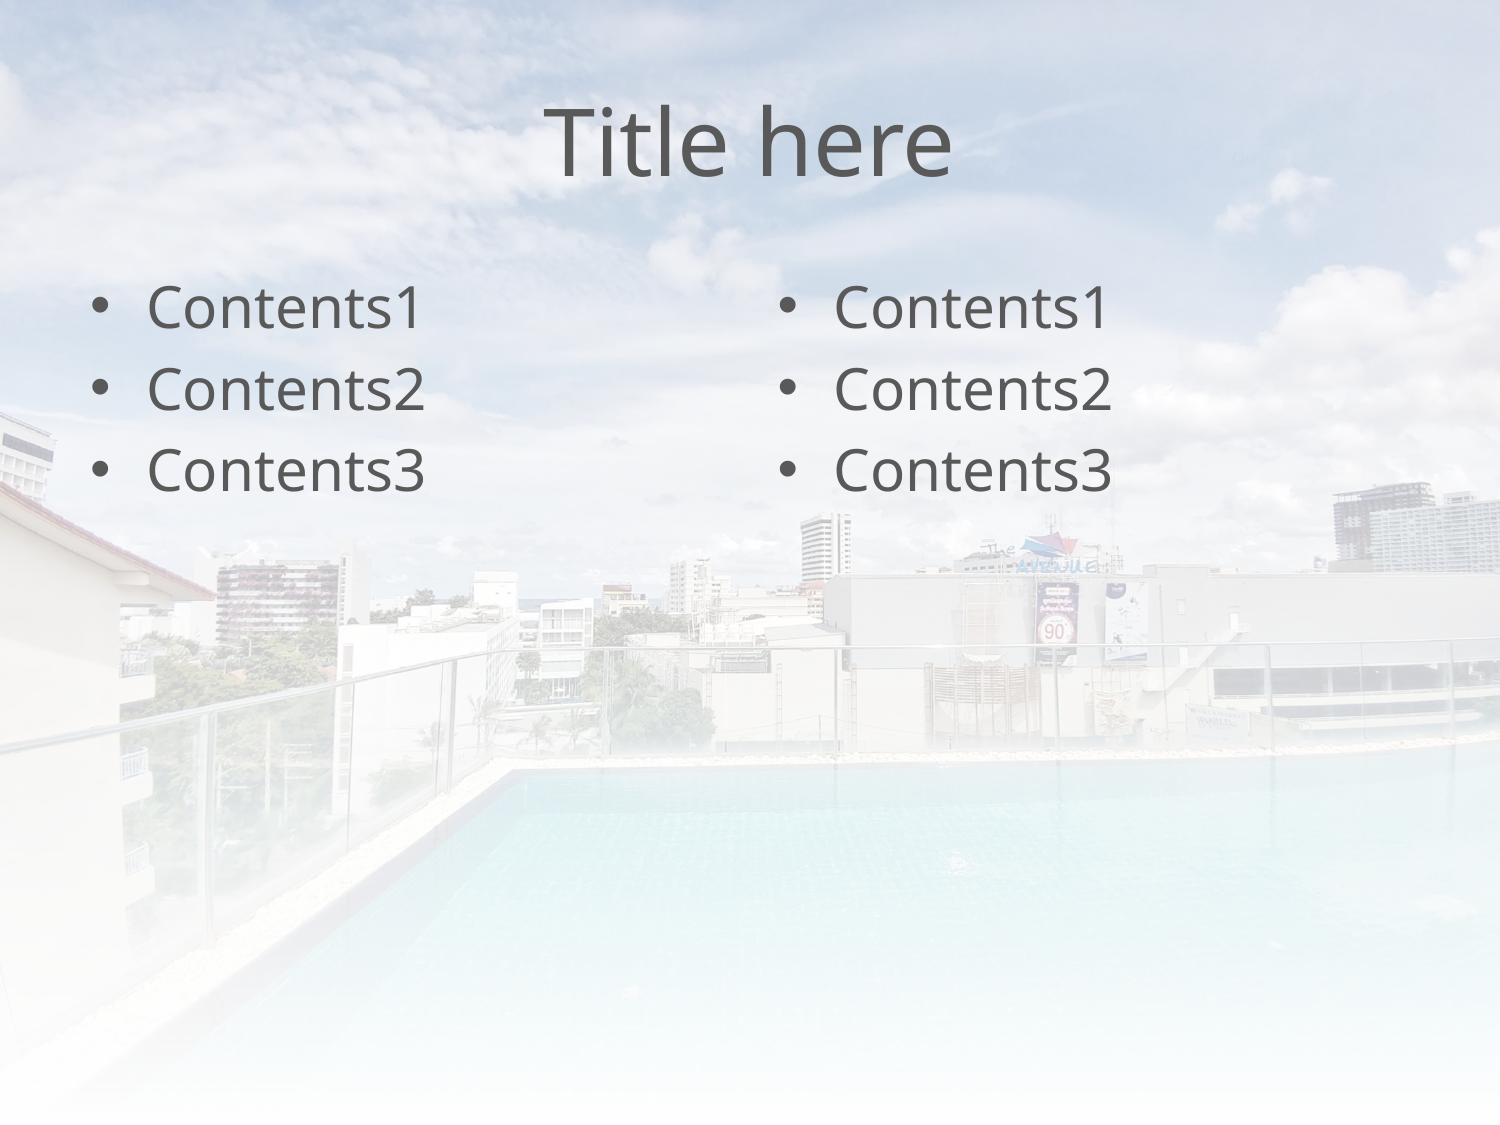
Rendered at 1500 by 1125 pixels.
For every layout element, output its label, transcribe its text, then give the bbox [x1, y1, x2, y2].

list Contents1 Contents2 Contents3 [762, 262, 1425, 1005]
title Title here [75, 45, 1425, 233]
list Contents1 Contents2 Contents3 [75, 262, 738, 1005]
text_box [0, 0, 1500, 1125]
